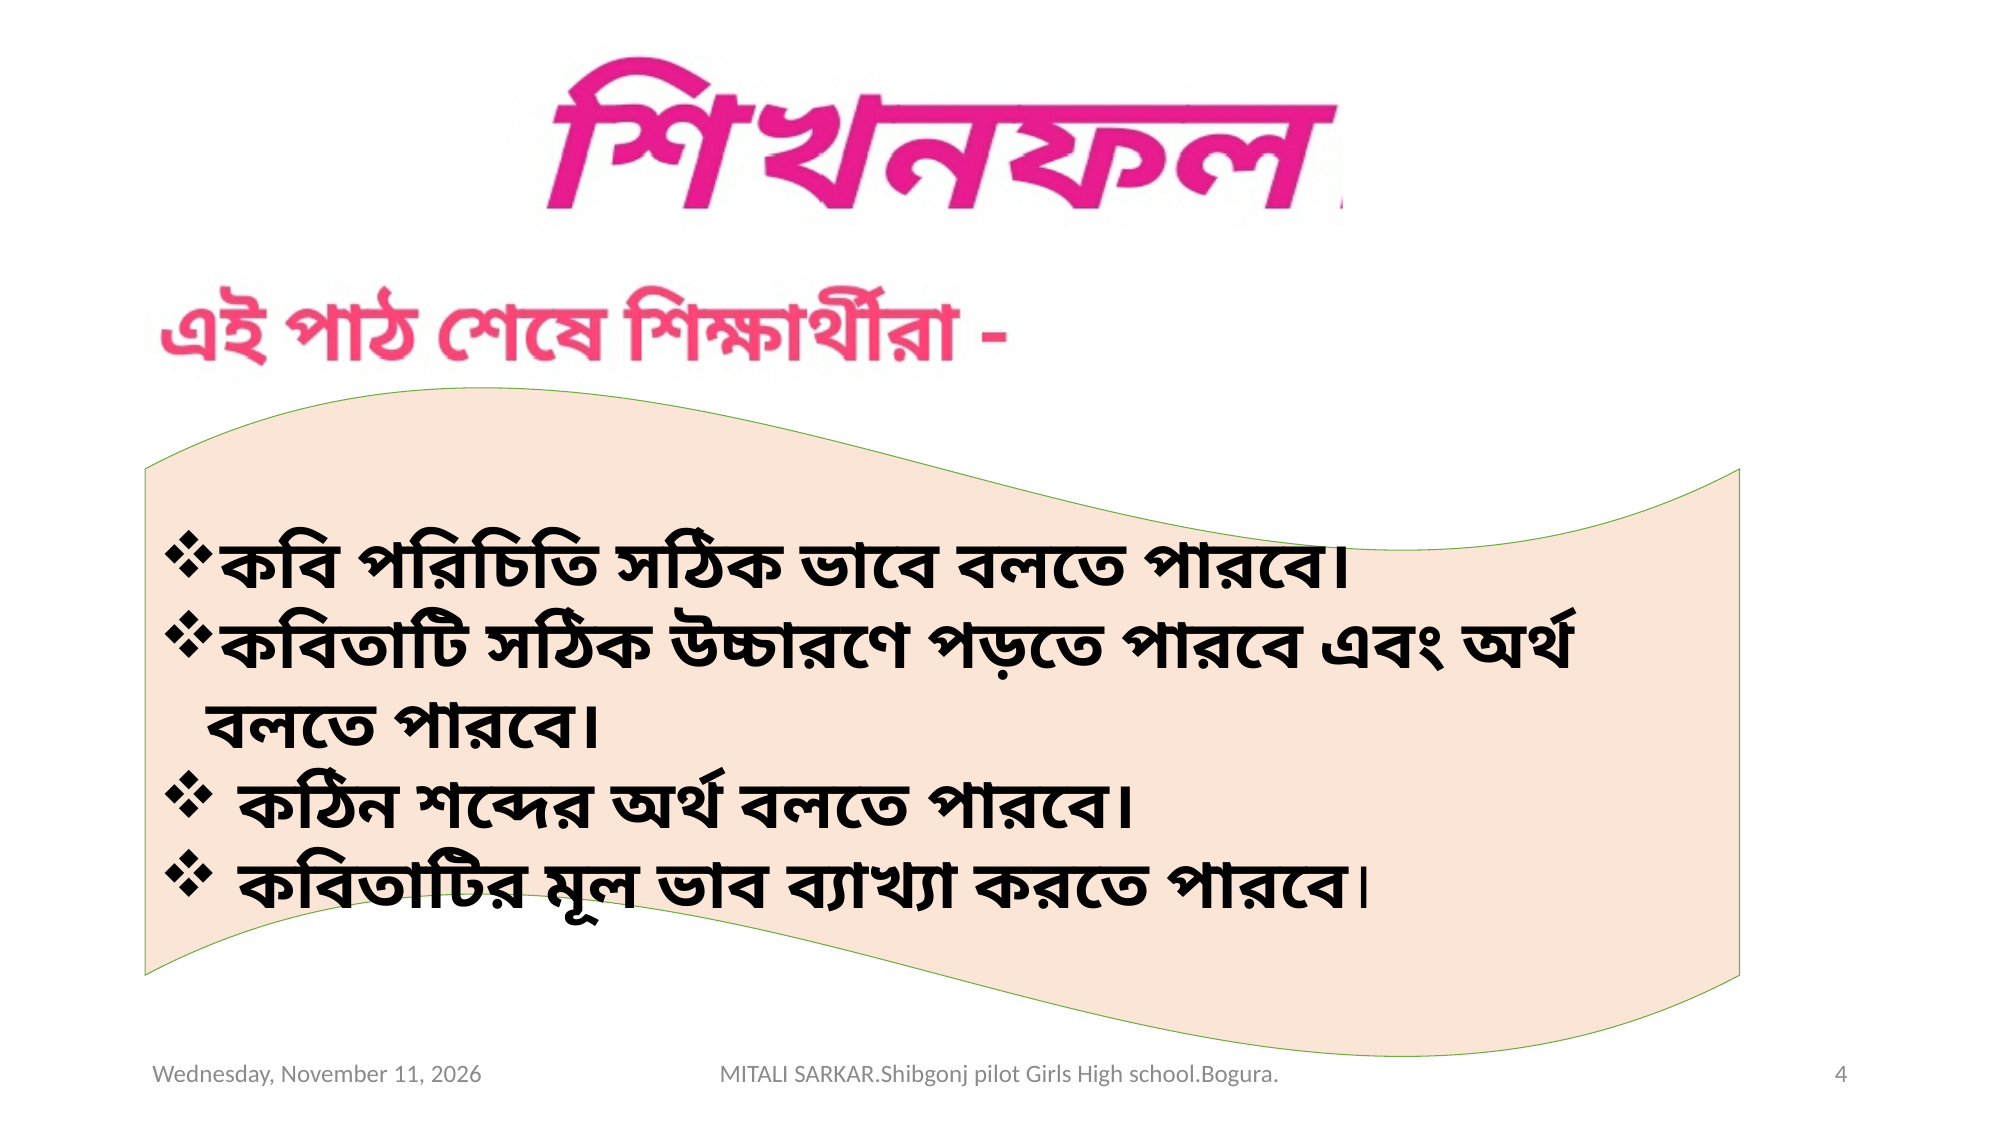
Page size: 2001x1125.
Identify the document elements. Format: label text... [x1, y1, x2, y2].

picture [145, 31, 1343, 460]
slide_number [137, 1042, 588, 1103]
footer MITALI SARKAR.Shibgonj pilot Girls High school.Bogura. [662, 1042, 1338, 1103]
slide_number 4 [1412, 1042, 1863, 1103]
text_box কবি পরিচিতি সঠিক ভাবে বলতে পারবে। কবিতাটি সঠিক উচ্চারণে পড়তে পারবে এবং অর্থ বলতে পারবে। কঠিন শব্দের অর্থ বলতে পারবে। কবিতাটির মূল ভাব ব্যাখ্যা করতে পারবে। [144, 460, 1741, 1057]
